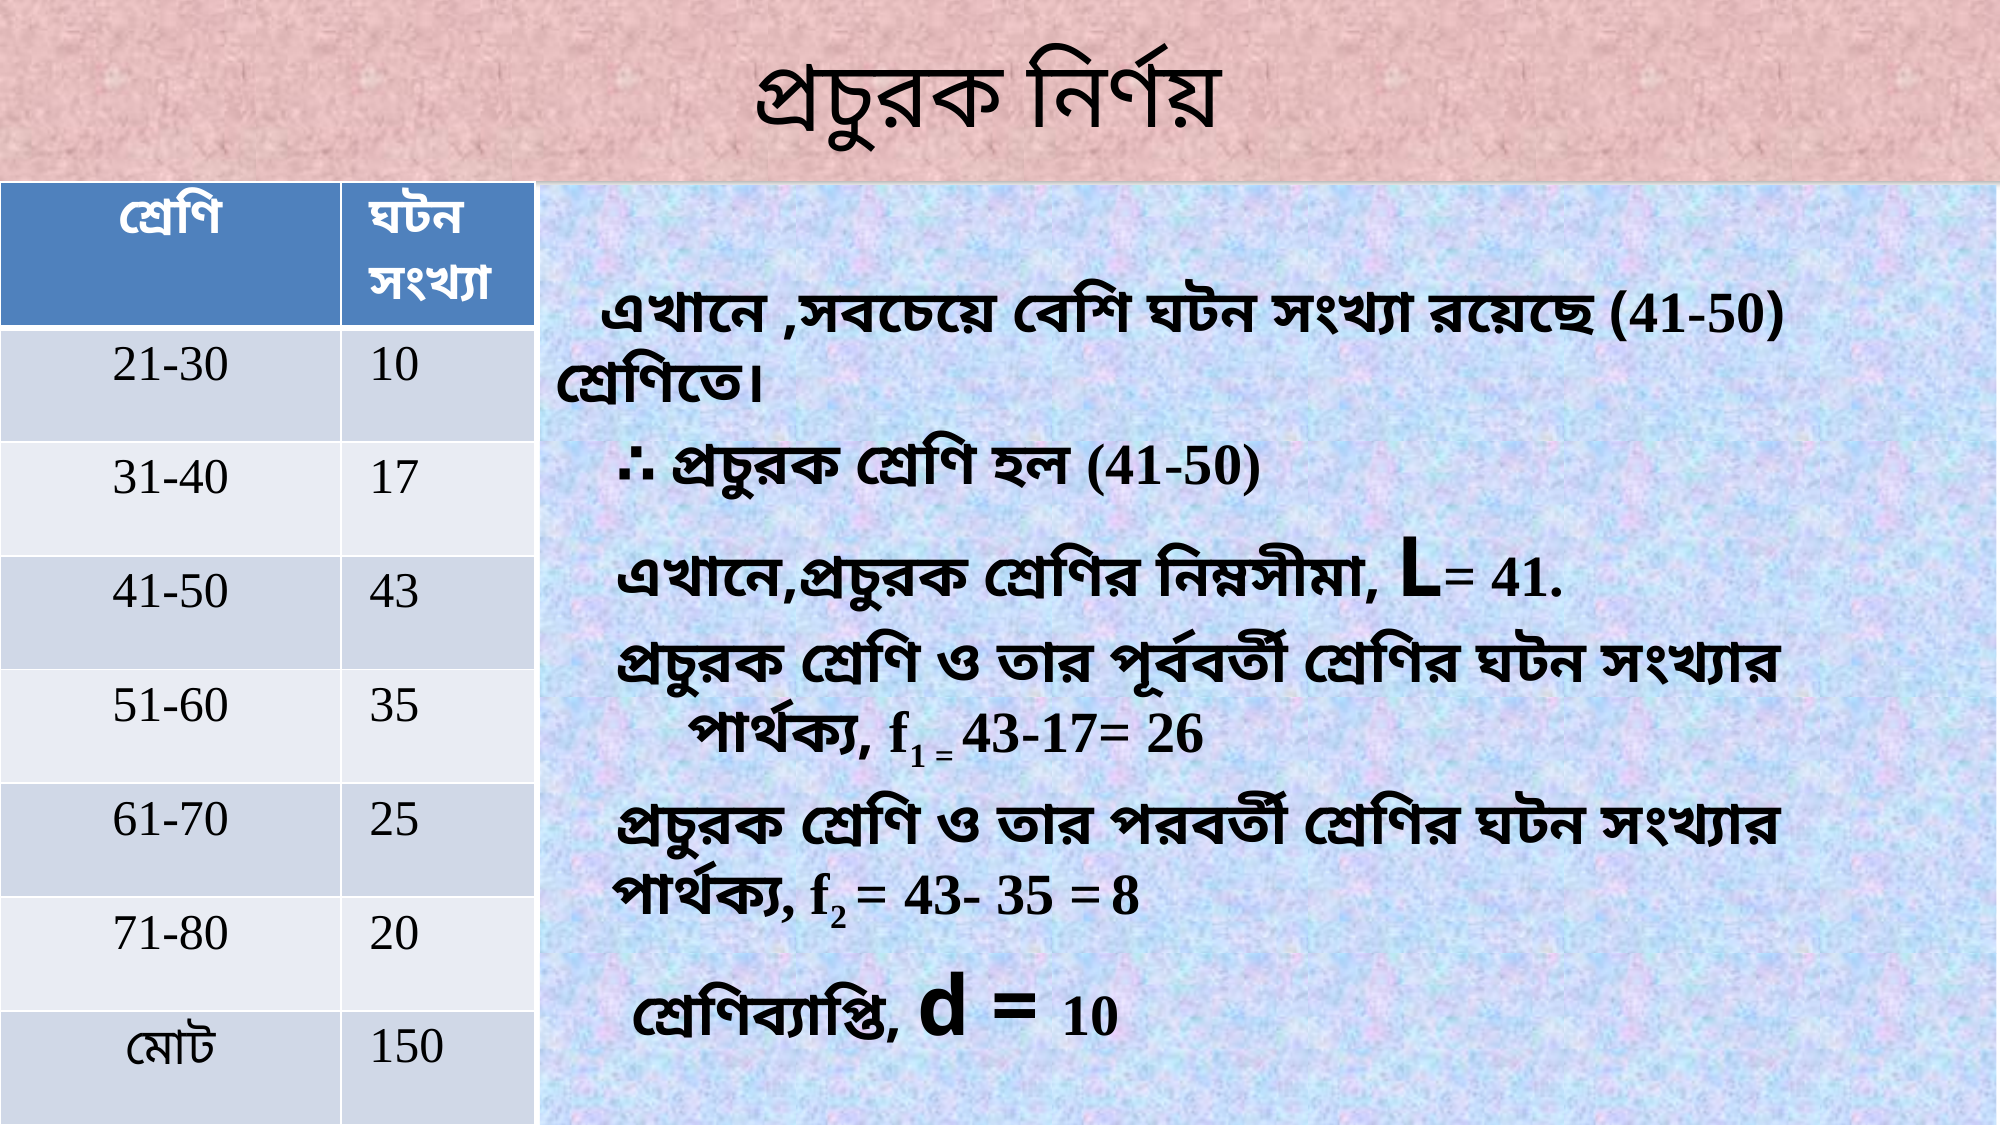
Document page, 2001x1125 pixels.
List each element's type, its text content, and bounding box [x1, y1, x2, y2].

table_cell 25 [342, 784, 534, 896]
list এখানে ,সবচেয়ে বেশি ঘটন সংখ্যা রয়েছে (41-50) শ্রেণিতে। ∴ প্রচুরক শ্রেণি হল (41-50) এখানে,প্রচুরক শ্রেণির নিম্নসীমা, L= 41. প্রচুরক শ্রেণি ও তার পূর্ববর্তী শ্রেণির ঘটন সংখ্যার পার্থক্য, f1 = 43-17= 26 প্রচুরক শ্রেণি ও তার পরবর্তী শ্রেণির ঘটন সংখ্যার পার্থক্য, f2 = 43- 35 = 8 শ্রেণিব্যাপ্তি, d = 10 [540, 185, 1997, 1125]
table_cell 31-40 [1, 443, 340, 555]
table_cell 71-80 [1, 898, 340, 1010]
table_cell 61-70 [1, 784, 340, 896]
table_cell 51-60 [1, 670, 340, 782]
table_cell 10 [342, 331, 534, 441]
table_cell 35 [342, 670, 534, 782]
table_cell 41-50 [1, 557, 340, 669]
table_cell 150 [342, 1012, 534, 1124]
table_cell 21-30 [1, 331, 340, 441]
table_cell 20 [342, 898, 534, 1010]
table_cell 17 [342, 443, 534, 555]
table_cell মোট [1, 1012, 340, 1124]
title প্রচুরক নির্ণয় [0, 0, 2000, 181]
table_header ঘটন সংখ্যা [342, 183, 534, 325]
table_header শ্রেণি [1, 183, 340, 325]
table_cell 43 [342, 557, 534, 669]
